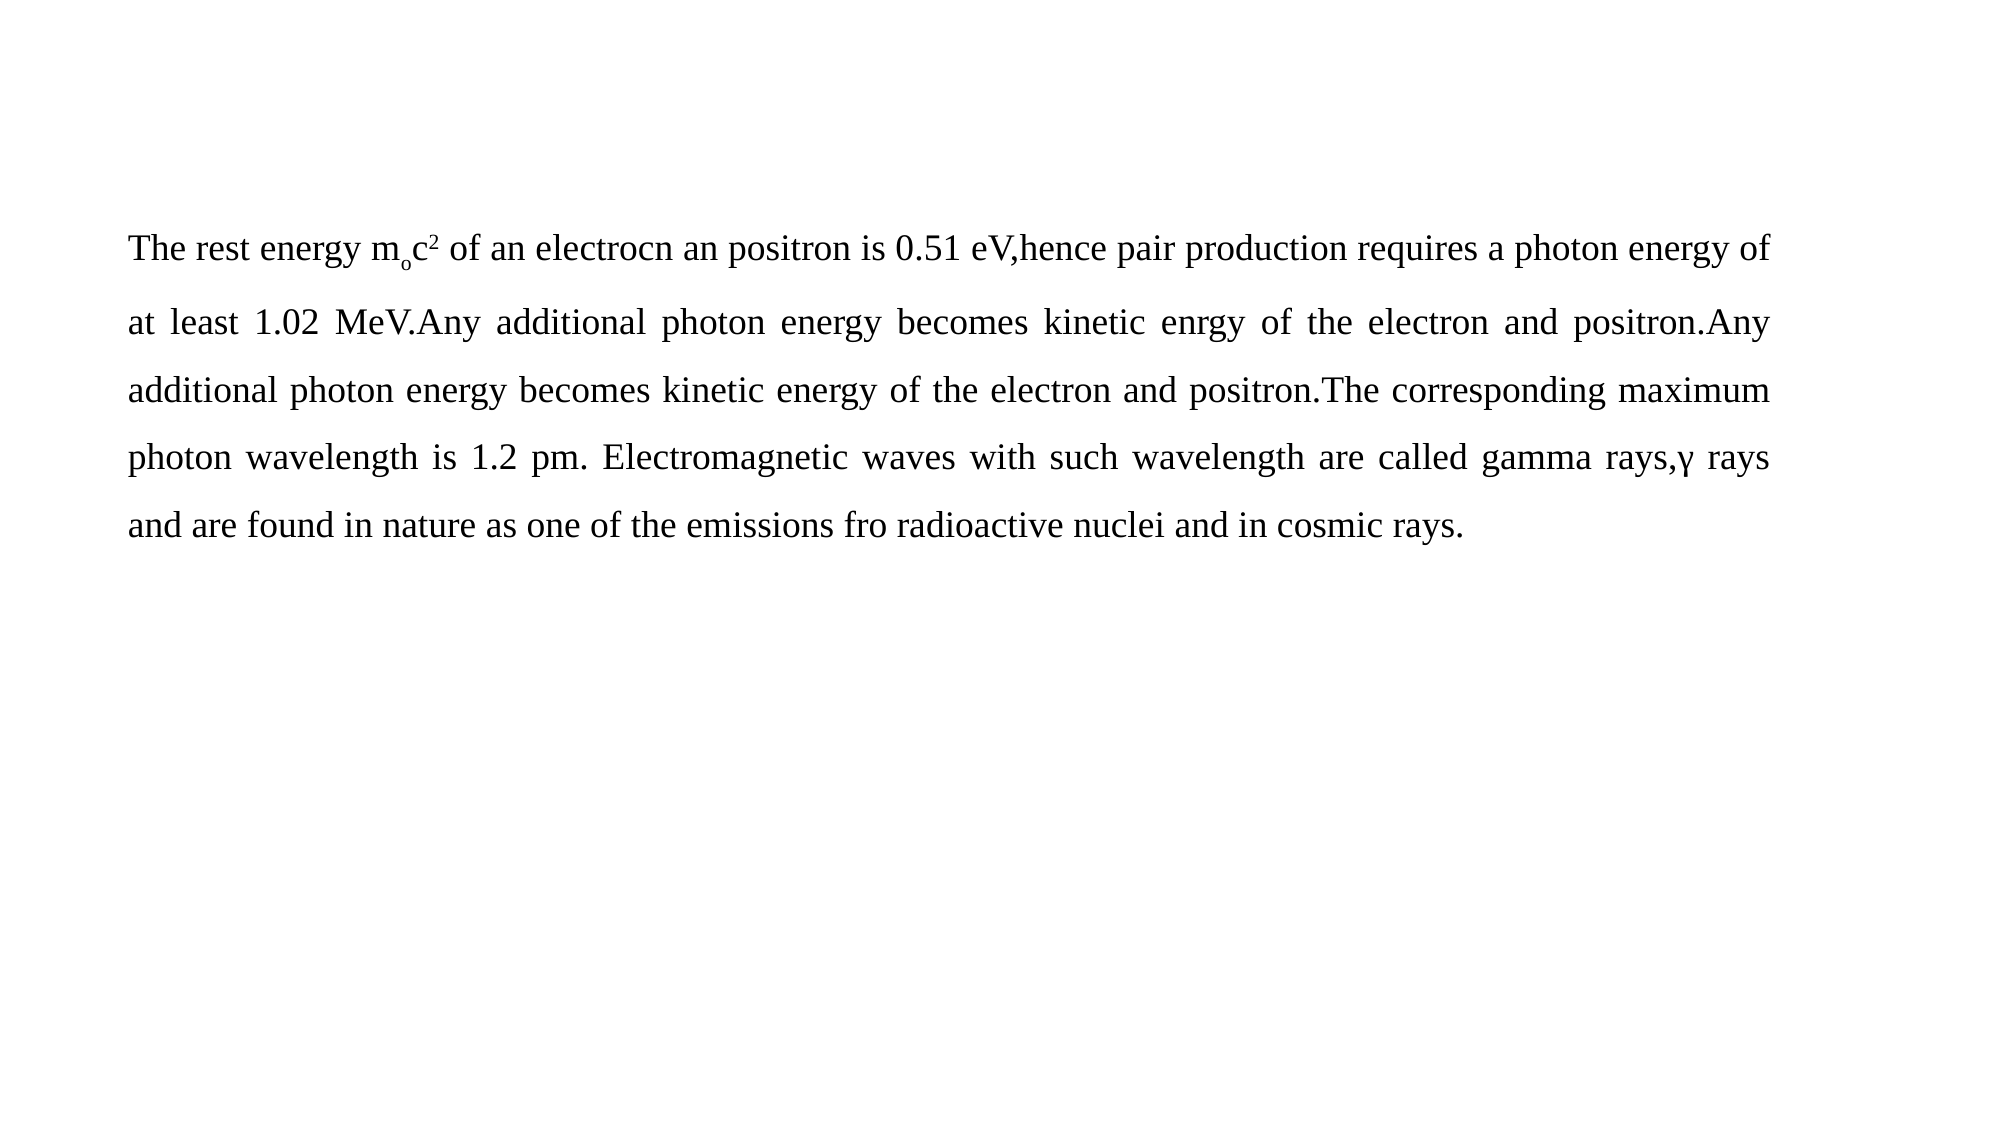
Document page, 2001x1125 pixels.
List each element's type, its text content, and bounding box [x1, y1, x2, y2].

text_box The rest energy moc2 of an electrocn an positron is 0.51 eV,hence pair production requires a photon energy of at least 1.02 MeV.Any additional photon energy becomes kinetic enrgy of the electron and positron.Any additional photon energy becomes kinetic energy of the electron and positron.The corresponding maximum photon wavelength is 1.2 pm. Electromagnetic waves with such wavelength are called gamma rays,γ rays and are found in nature as one of the emissions fro radioactive nuclei and in cosmic rays. [113, 190, 1788, 552]
